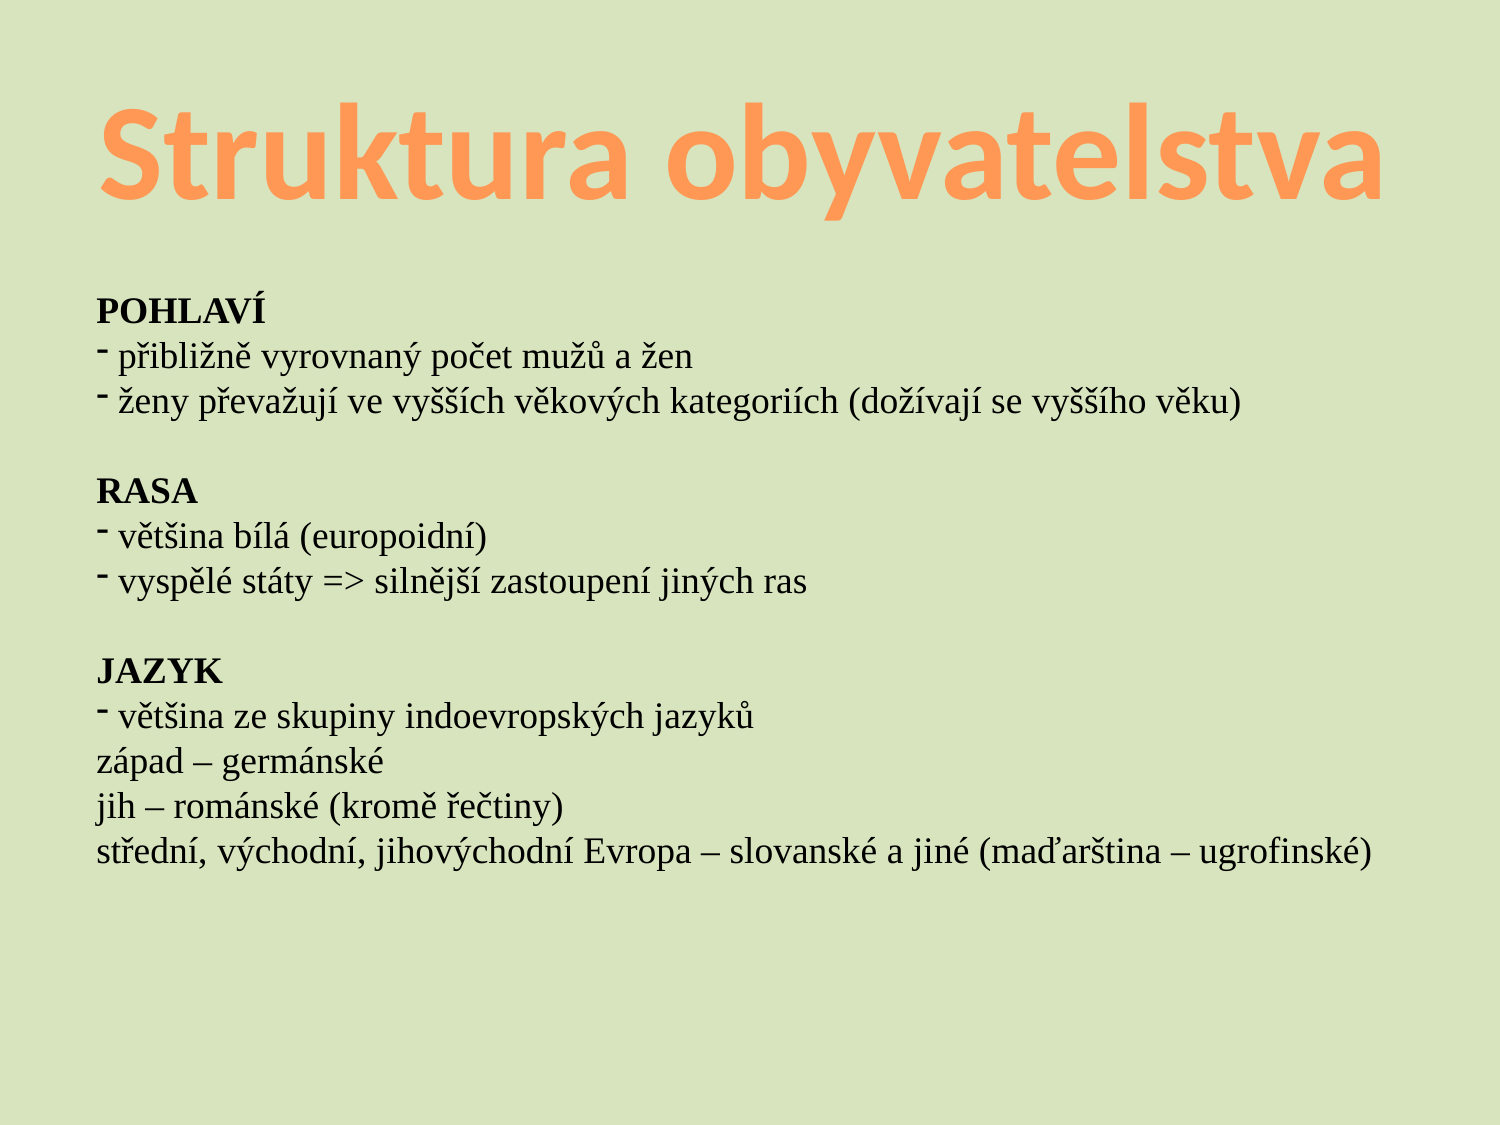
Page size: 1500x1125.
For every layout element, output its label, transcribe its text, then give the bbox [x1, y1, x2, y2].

text_box Struktura obyvatelstva [83, 54, 1405, 235]
text_box POHLAVÍ přibližně vyrovnaný počet mužů a žen ženy převažují ve vyšších věkových kategoriích (dožívají se vyššího věku) RASA většina bílá (europoidní) vyspělé státy => silnější zastoupení jiných ras JAZYK většina ze skupiny indoevropských jazyků západ – germánské jih – románské (kromě řečtiny) střední, východní, jihovýchodní Evropa – slovanské a jiné (maďarština – ugrofinské) [81, 278, 1389, 879]
